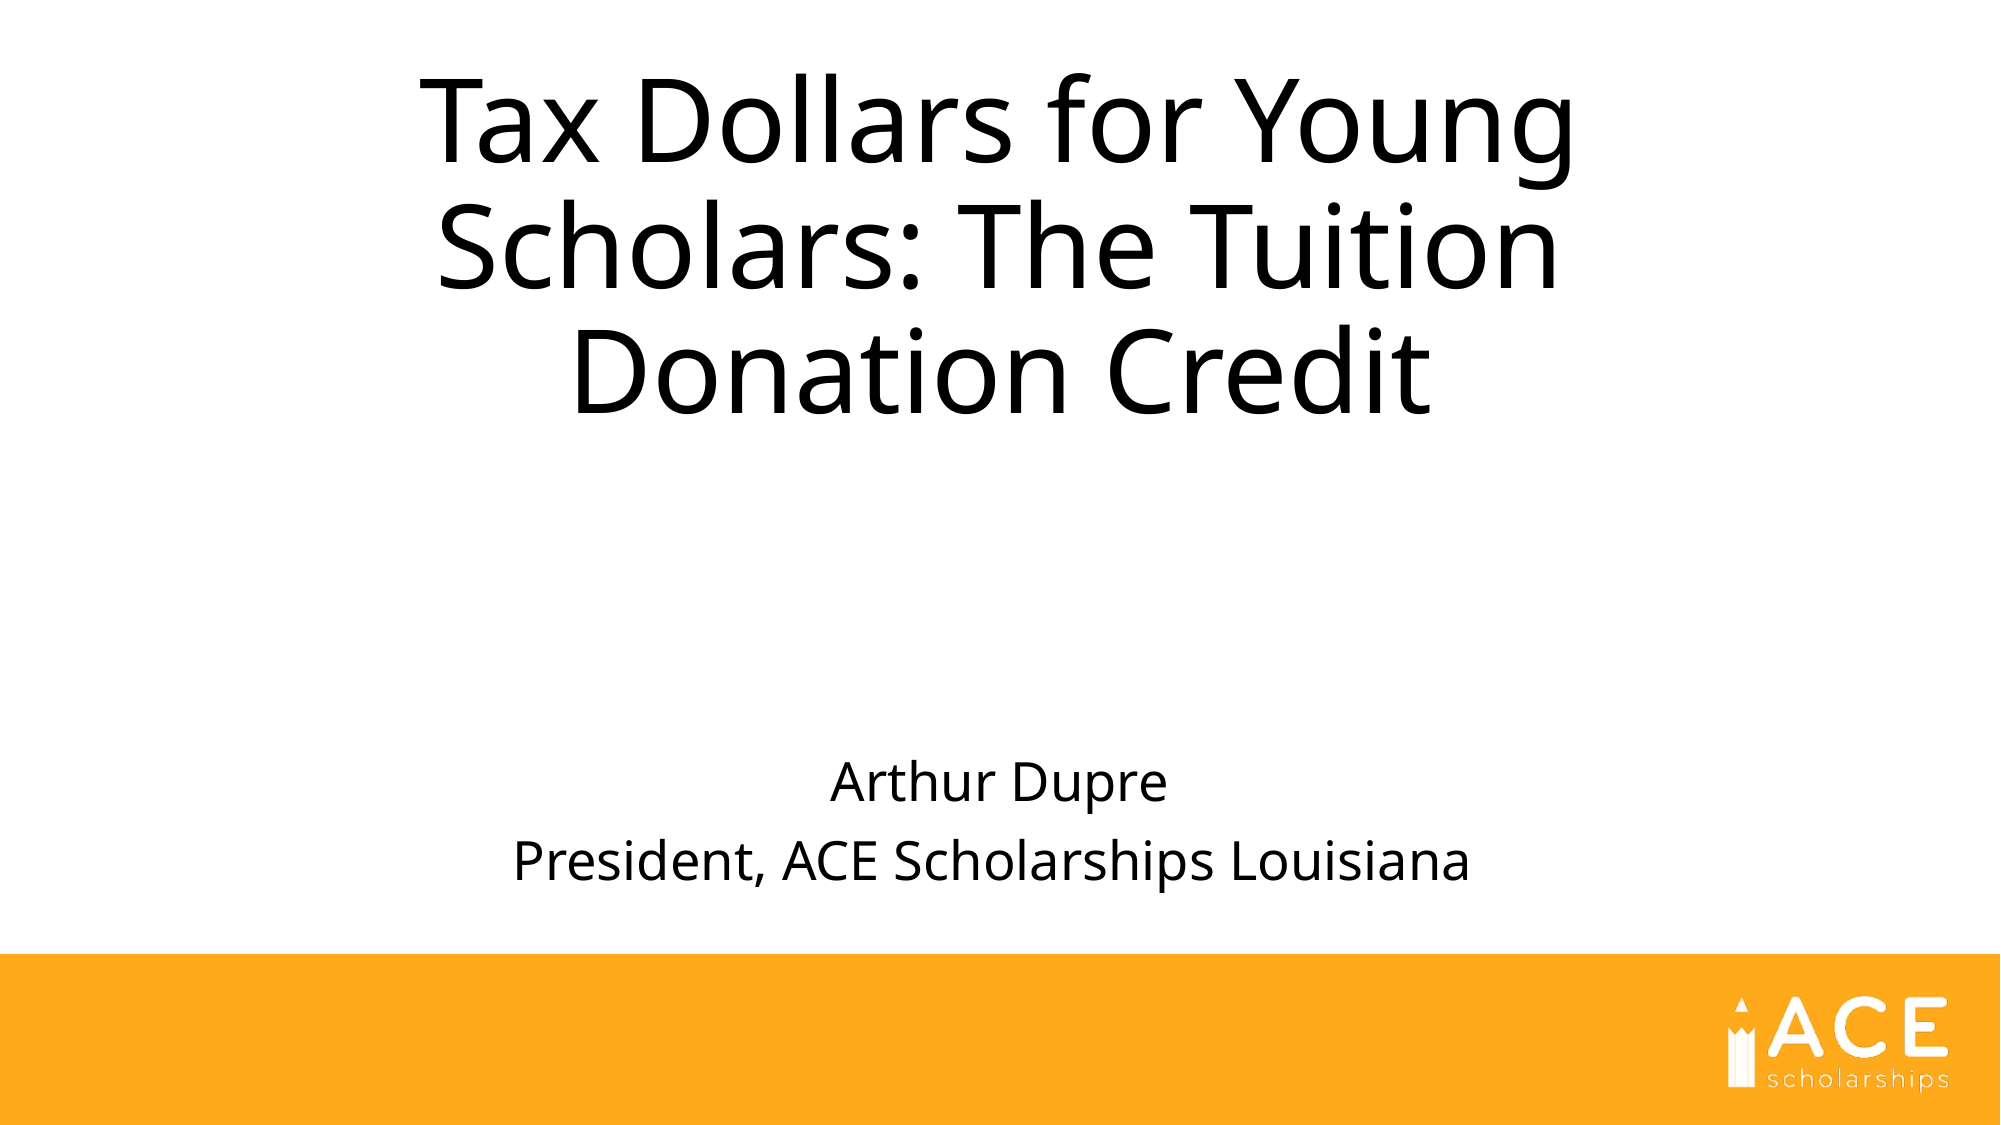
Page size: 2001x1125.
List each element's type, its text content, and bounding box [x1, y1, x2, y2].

subtitle Arthur Dupre President, ACE Scholarships Louisiana [249, 747, 1750, 954]
text_box [0, 954, 2000, 1125]
picture [1695, 972, 1980, 1115]
title Tax Dollars for Young Scholars: The Tuition Donation Credit [178, 54, 1822, 447]
